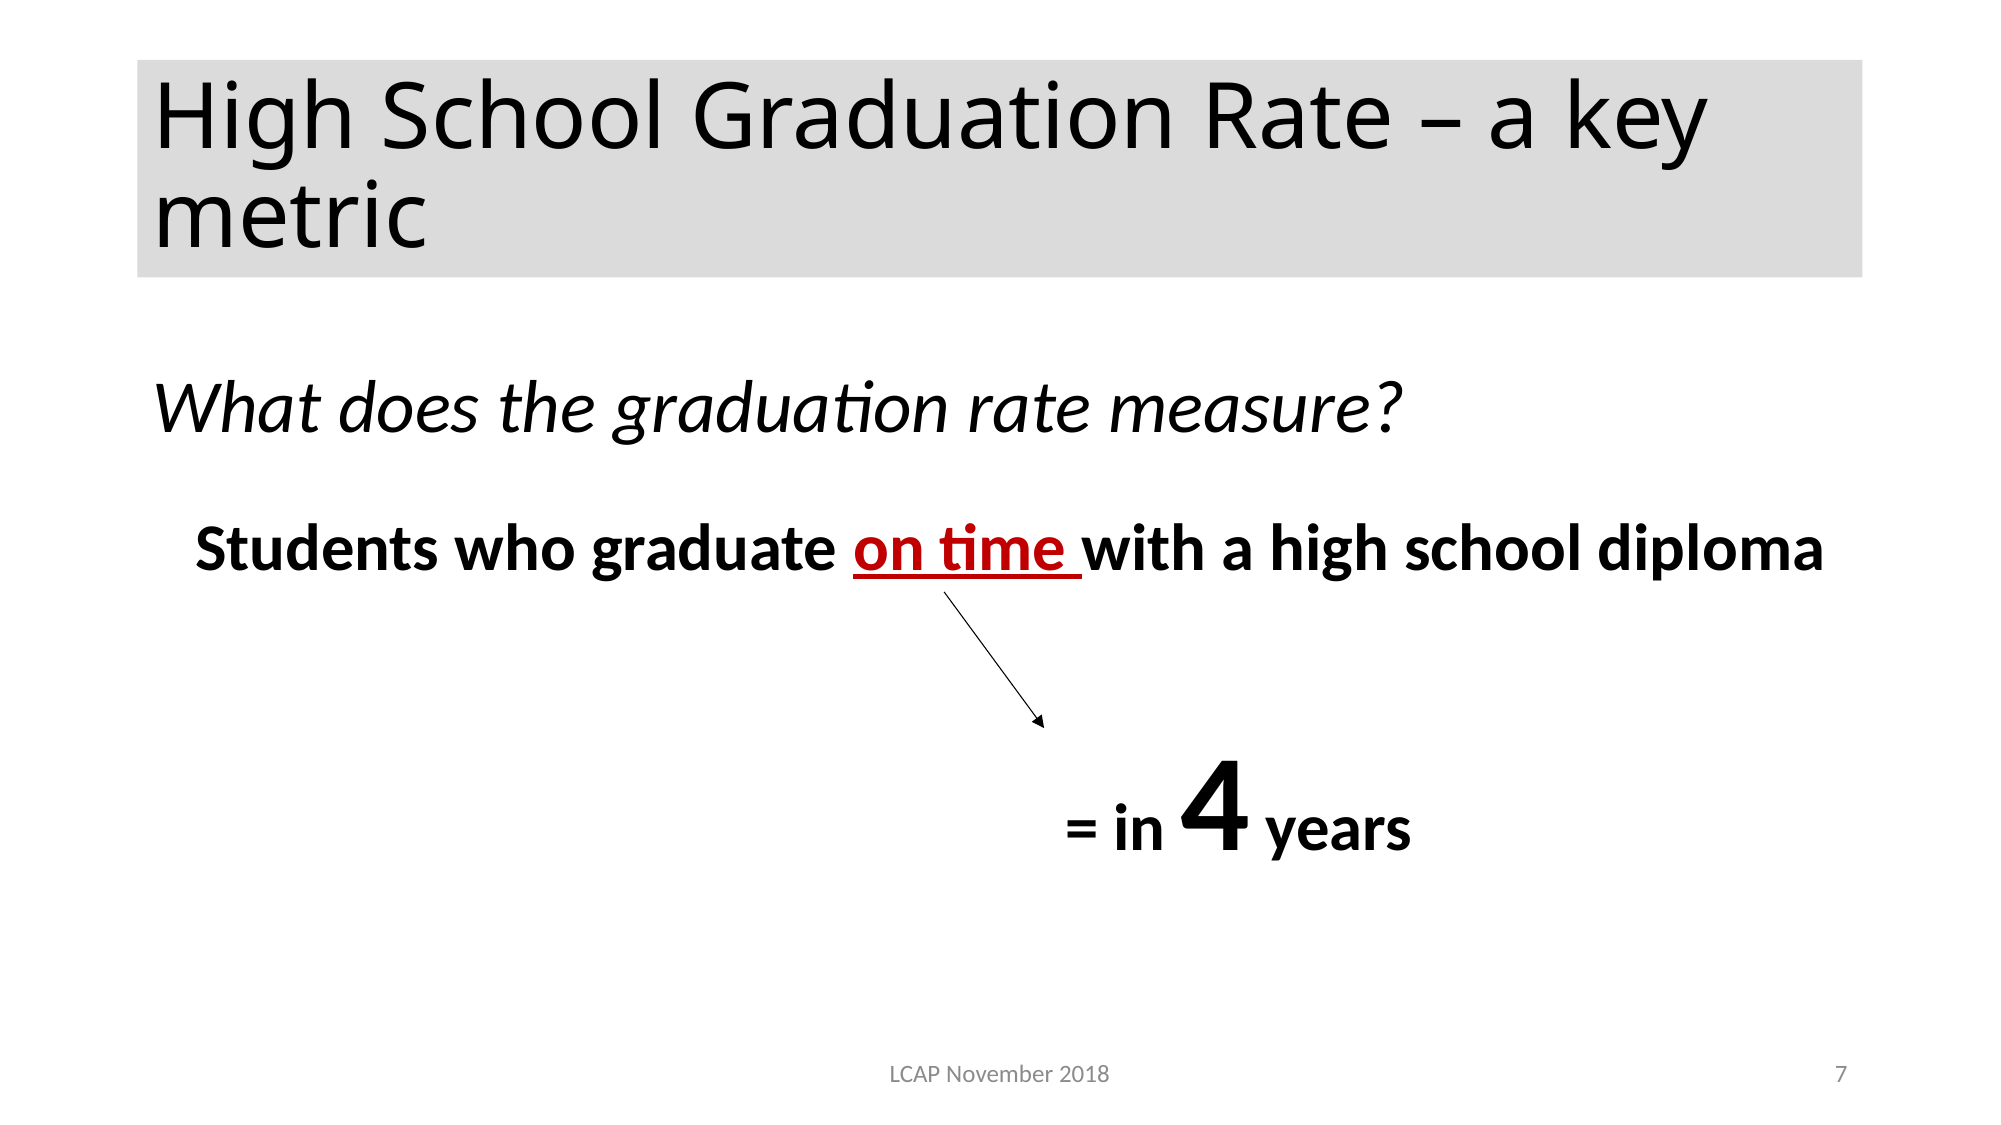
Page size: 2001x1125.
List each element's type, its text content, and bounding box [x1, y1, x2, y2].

text_box = in 4 years [1050, 705, 1445, 886]
footer LCAP November 2018 [662, 1042, 1338, 1103]
text_box Students who graduate on time with a high school diploma [158, 495, 1863, 591]
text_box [944, 591, 1045, 729]
slide_number 7 [1412, 1042, 1863, 1103]
title High School Graduation Rate – a key metric [137, 59, 1863, 278]
list What does the graduation rate measure? [137, 359, 1863, 535]
